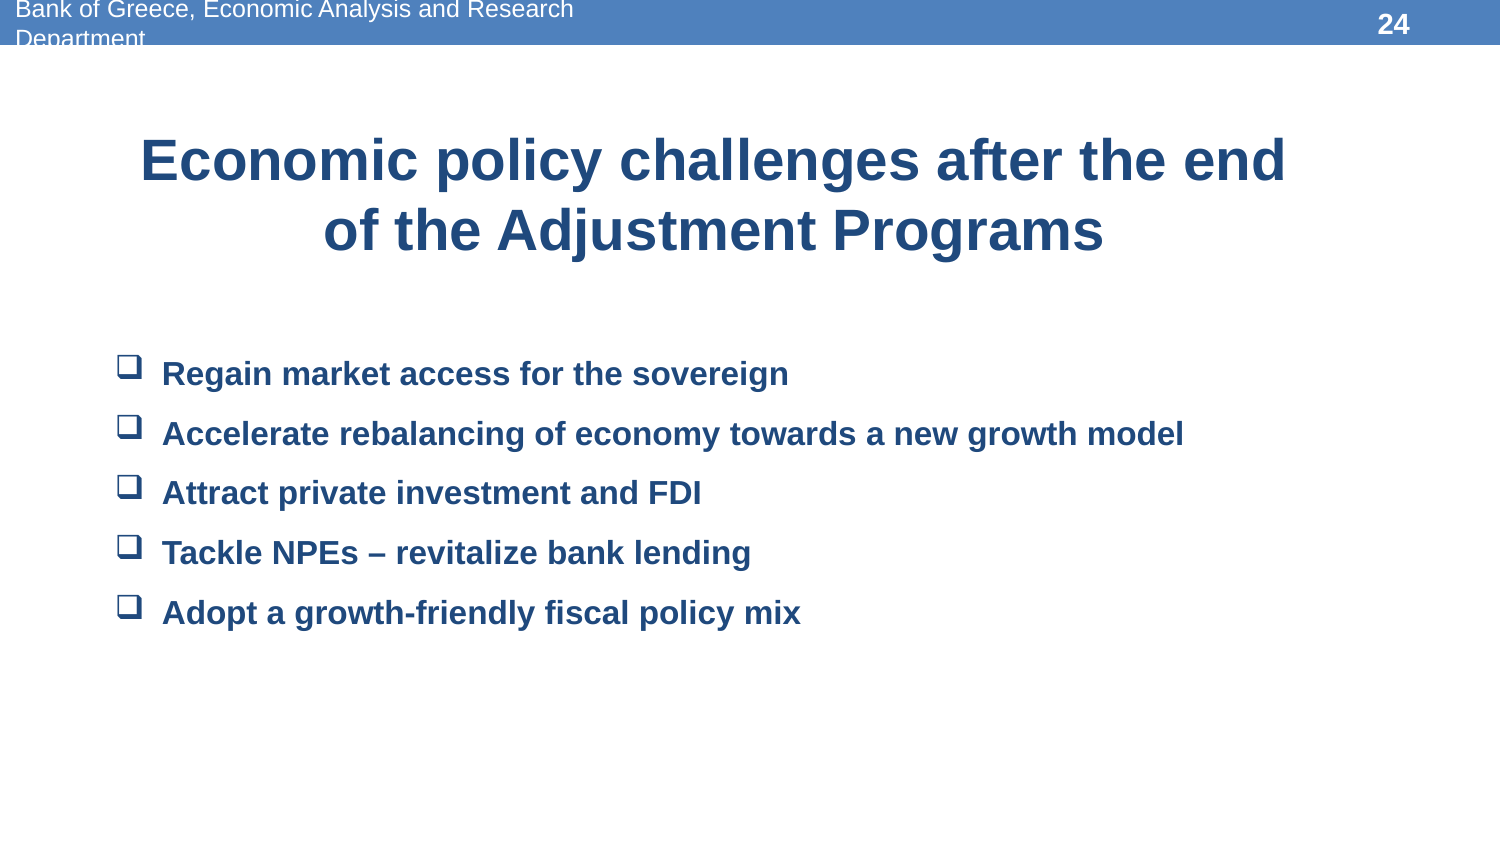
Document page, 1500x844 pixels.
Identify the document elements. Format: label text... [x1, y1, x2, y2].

slide_number 24 [1250, 2, 1425, 43]
text_box Economic policy challenges after the end of the Adjustment Programs Regain market access for the sovereign Accelerate rebalancing of economy towards a new growth model Attract private investment and FDI Tackle NPEs – revitalize bank lending Adopt a growth-friendly fiscal policy mix [100, 114, 1329, 639]
footer Bank of Greece, Economic Analysis and Research Department [0, 2, 727, 43]
